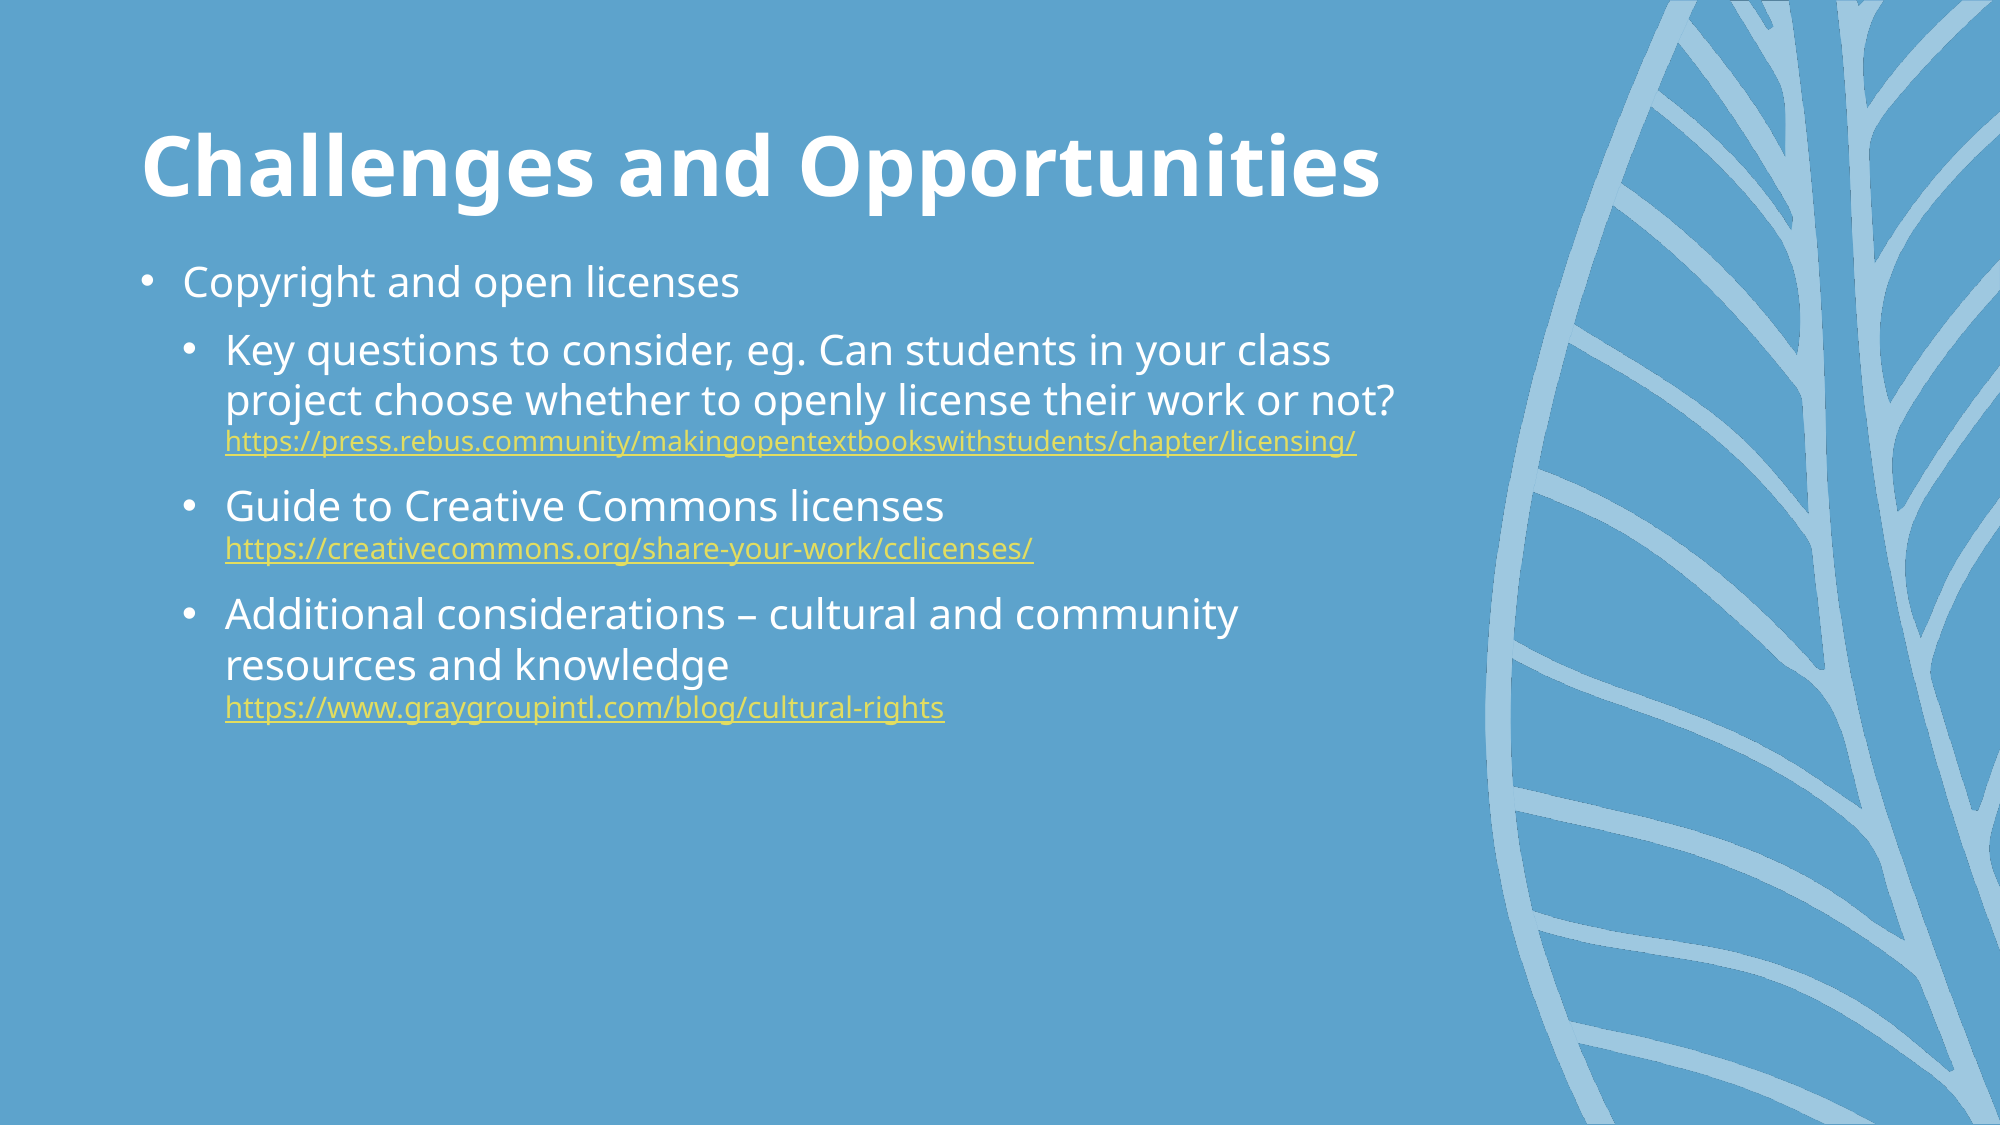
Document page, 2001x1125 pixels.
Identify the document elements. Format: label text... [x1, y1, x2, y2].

picture [1485, 0, 2000, 1125]
title Challenges and Opportunities [125, 117, 1603, 313]
list Copyright and open licenses Key questions to consider, eg. Can students in your class project choose whether to openly license their work or not? https://press.rebus.community/makingopentextbookswithstudents/chapter/licensing/ Guide to Creative Commons licenses https://creativecommons.org/share-your-work/cclicenses/ Additional considerations – cultural and community resources and knowledge https://www.graygroupintl.com/blog/cultural-rights [125, 247, 1412, 786]
